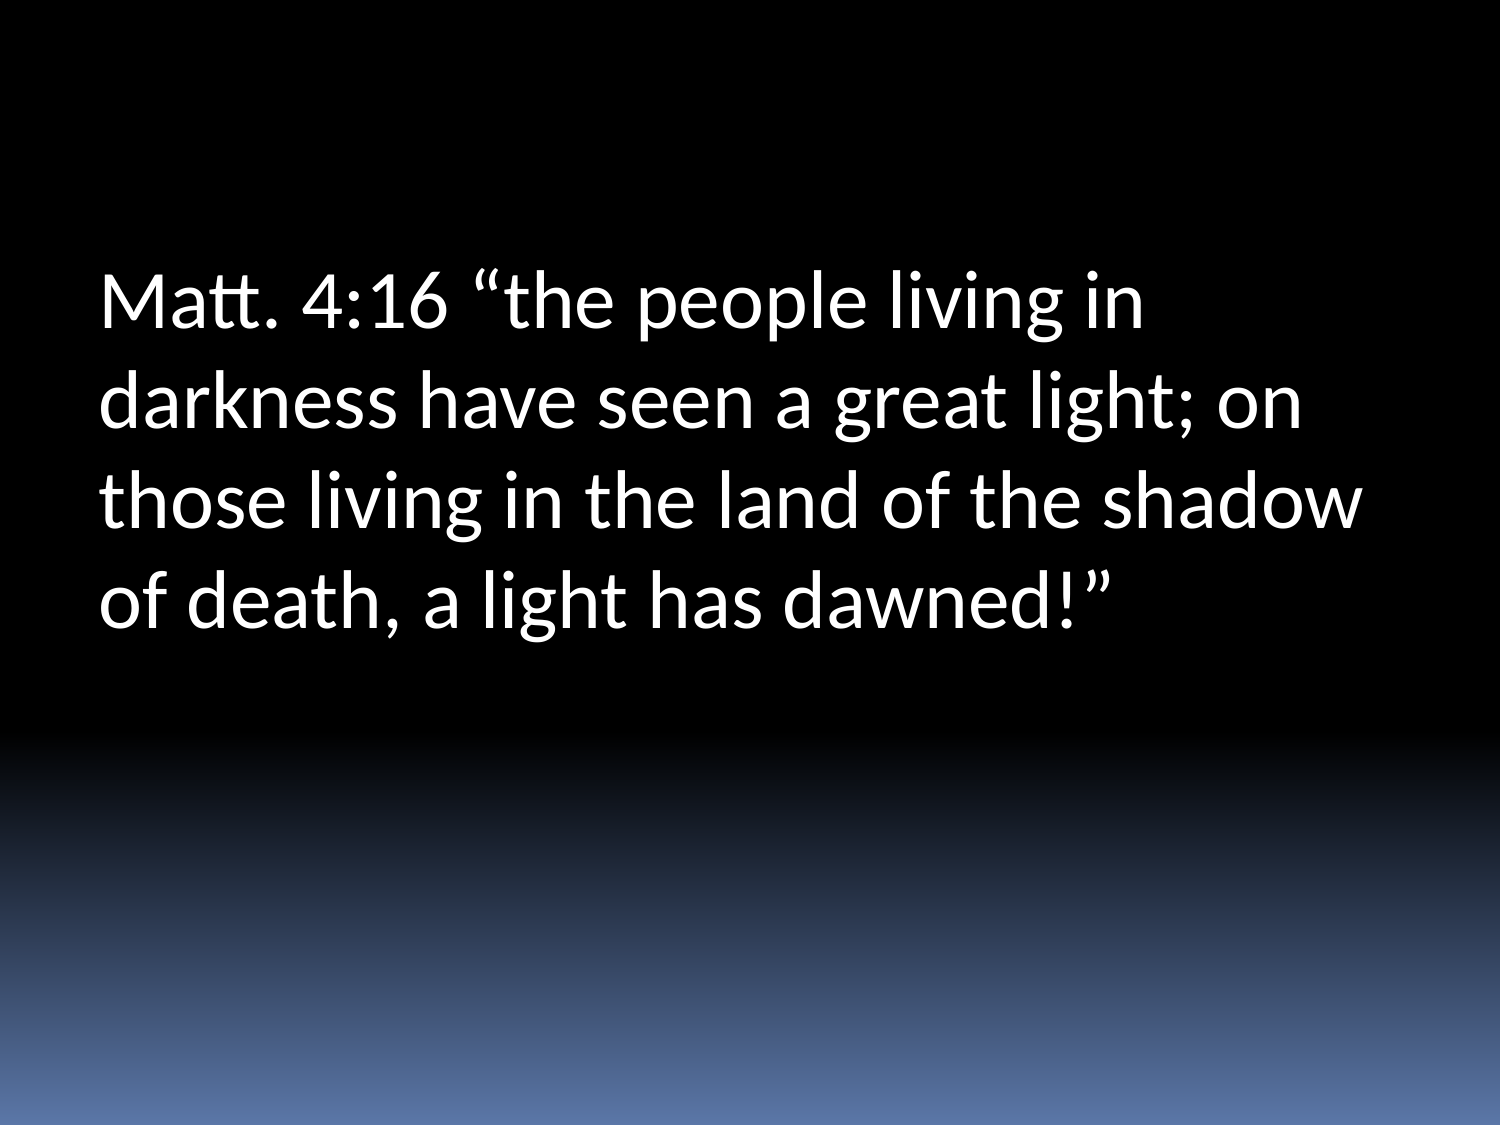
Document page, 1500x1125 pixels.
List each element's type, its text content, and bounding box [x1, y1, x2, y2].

text_box Matt. 4:16 “the people living in darkness have seen a great light; on those living in the land of the shadow of death, a light has dawned!” [83, 237, 1397, 653]
